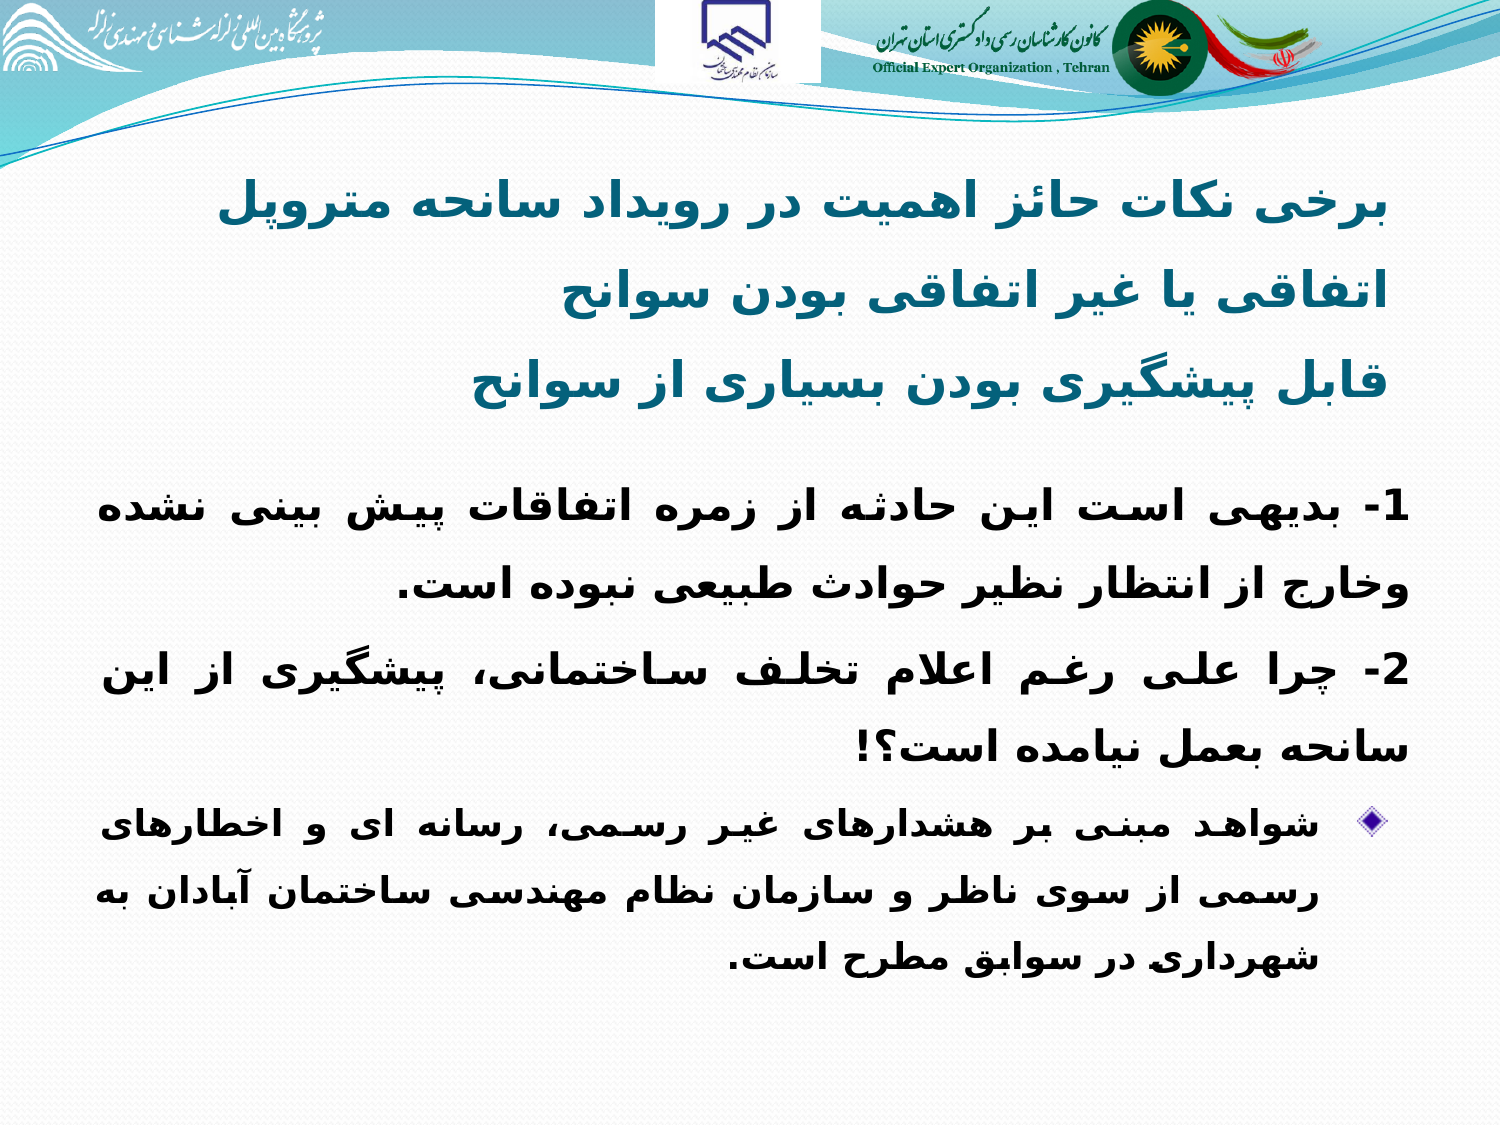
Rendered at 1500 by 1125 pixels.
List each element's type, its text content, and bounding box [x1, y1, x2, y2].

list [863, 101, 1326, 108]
picture [655, 0, 821, 83]
picture [0, 2, 325, 72]
title برخی نکات حائز اهمیت در رویداد سانحه متروپل اتفاقی یا غیر اتفاقی بودن سوانح قابل پیشگیری بودن بسیاری از سوانح [100, 101, 1451, 433]
picture [1357, 806, 1388, 837]
list 1- بدیهی است این حادثه از زمره اتفاقات پیش بینی نشده وخارج از انتظار نظیر حوادث طبیعی نبوده است. 2- چرا علی رغم اعلام تخلف ساختمانی، پیشگیری از این سانحه بعمل نیامده است؟! شواهد مبنی بر هشدارهای غیر رسمی، رسانه ای و اخطارهای رسمی از سوی ناظر و سازمان نظام مهندسی ساختمان آبادان به شهرداری در سوابق مطرح است. [76, 444, 1427, 991]
picture [867, 0, 1323, 96]
